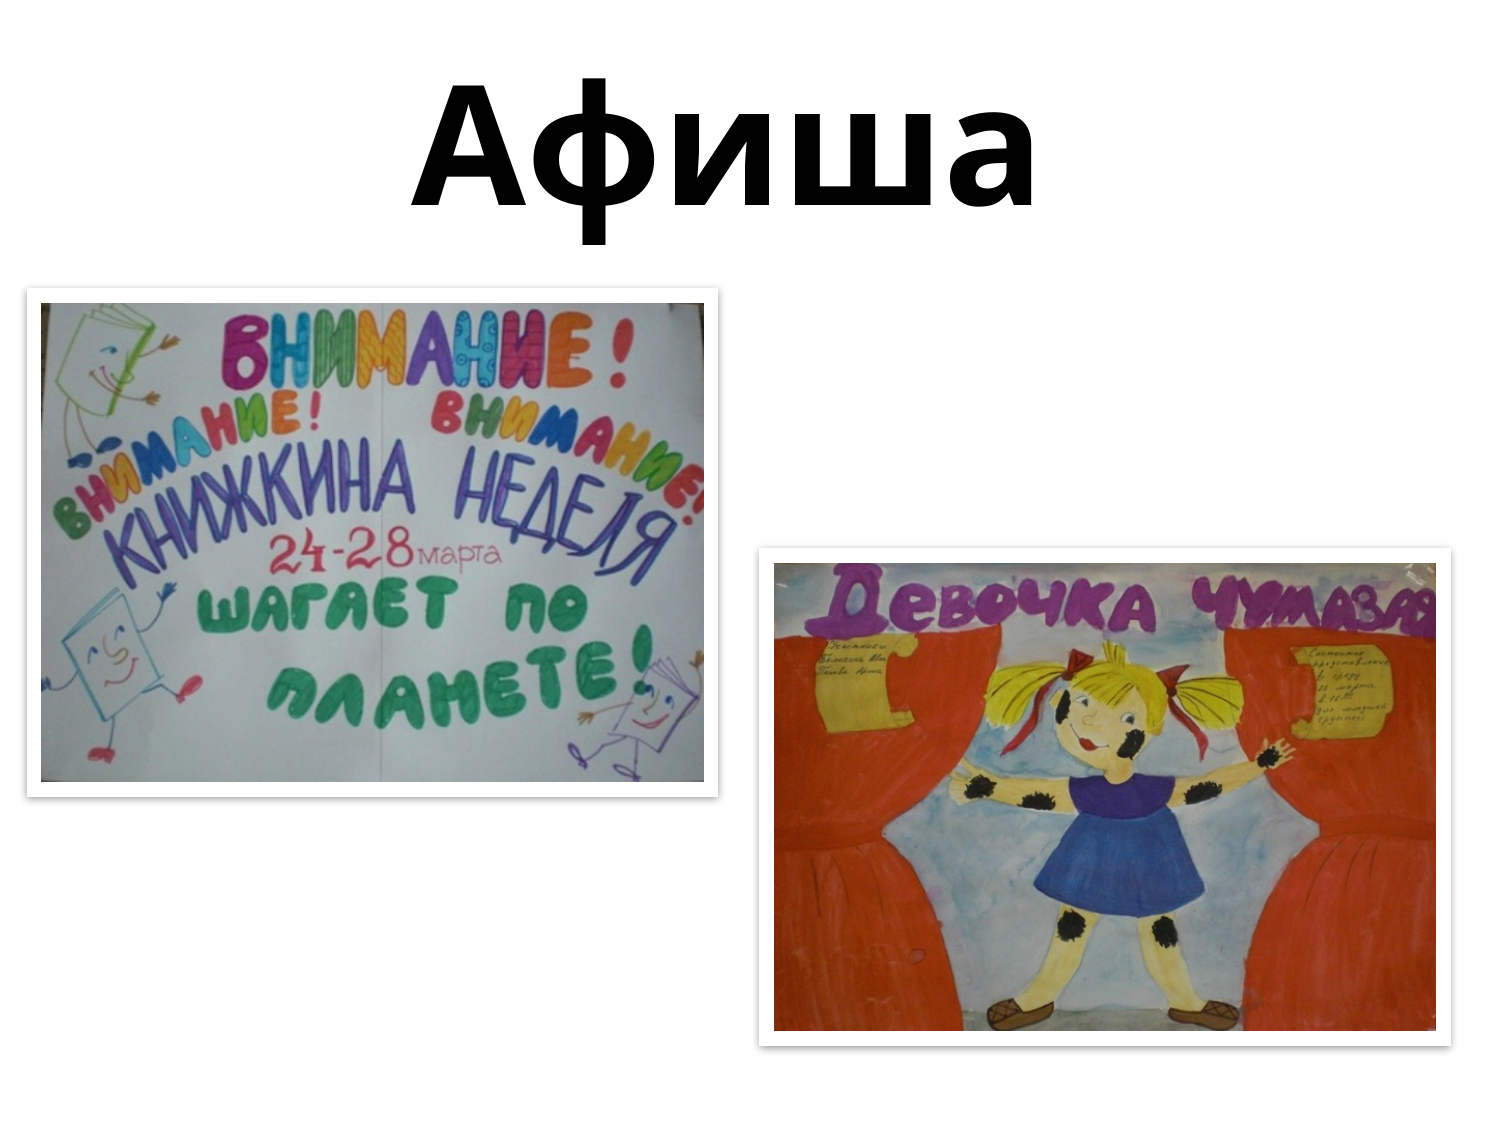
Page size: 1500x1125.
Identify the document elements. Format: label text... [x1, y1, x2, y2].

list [773, 562, 1437, 1032]
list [40, 302, 704, 783]
title Афиша [75, 45, 1425, 233]
